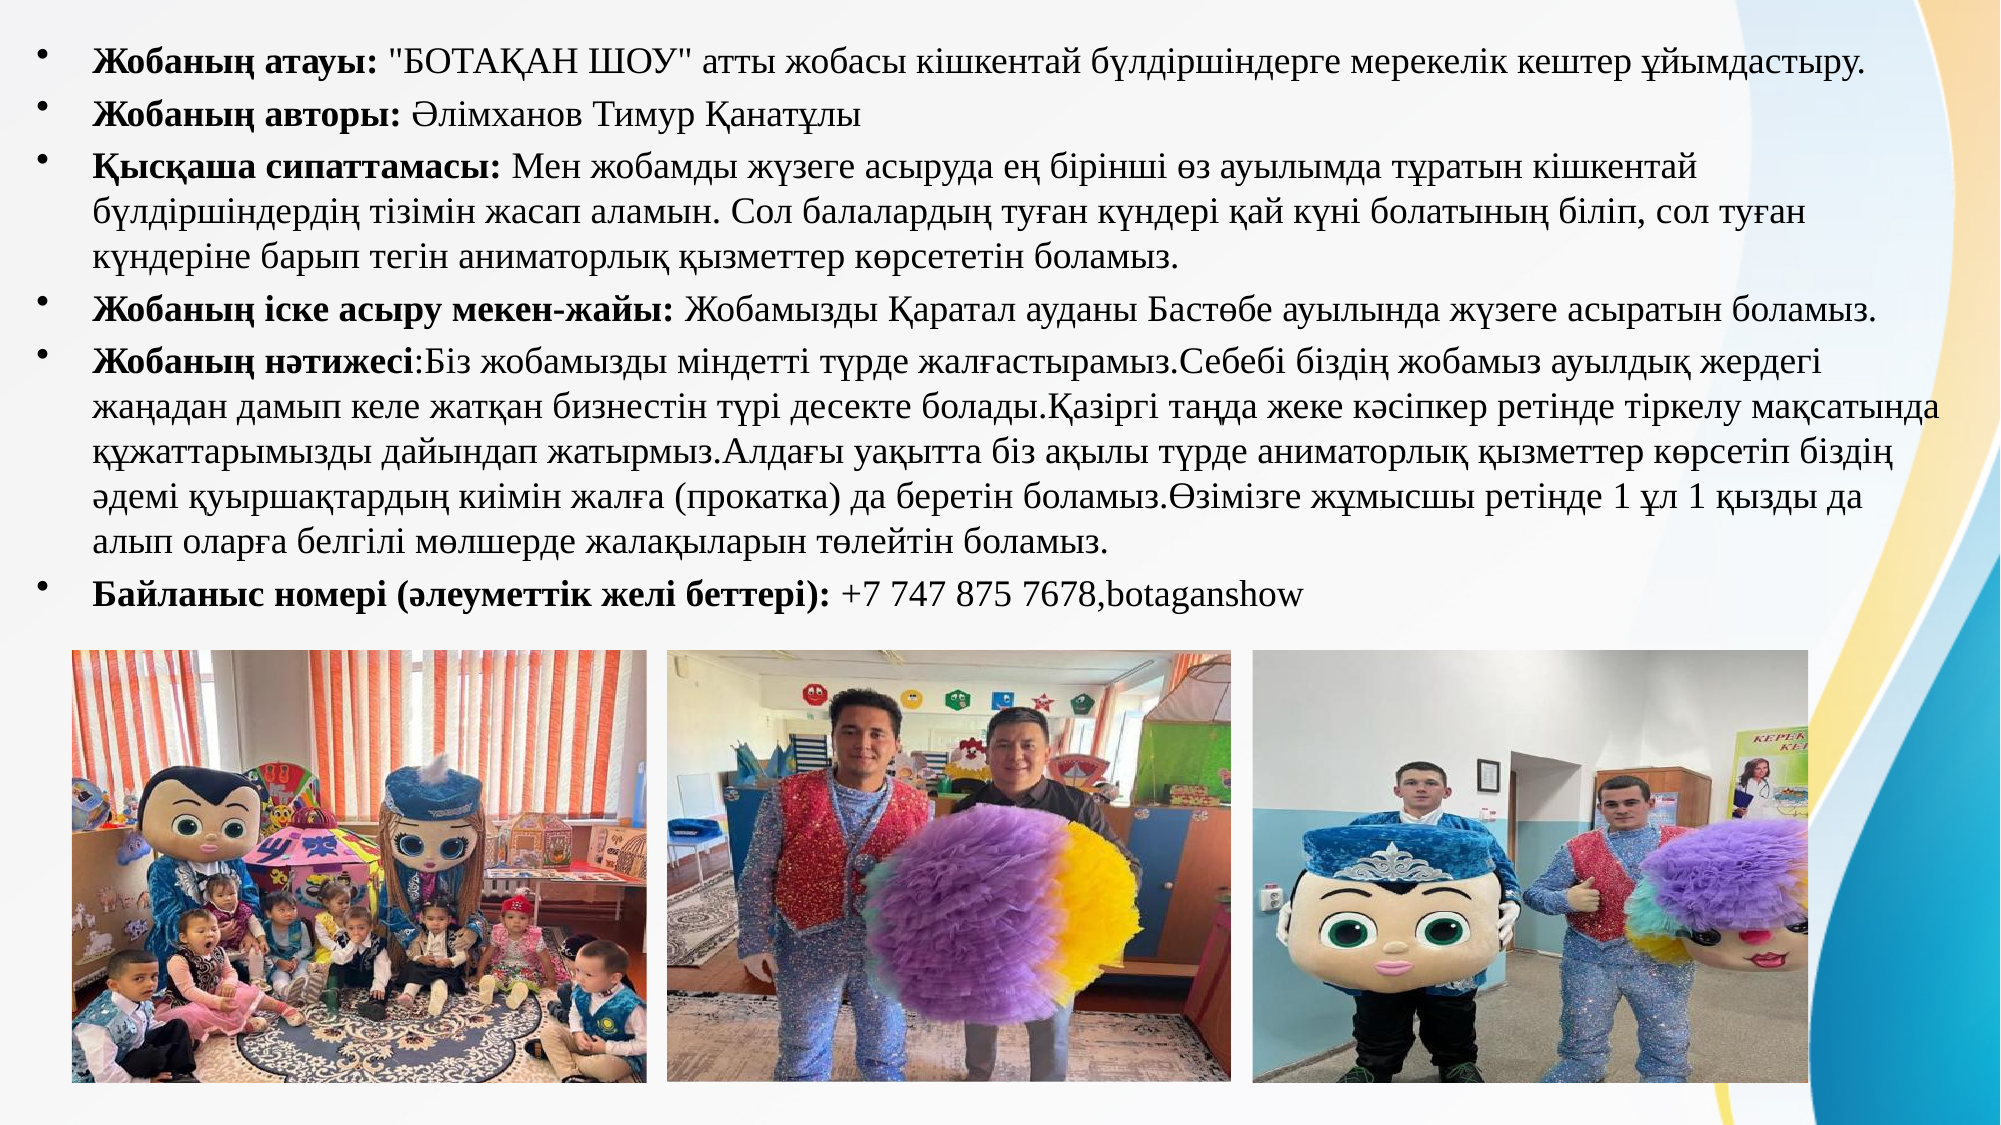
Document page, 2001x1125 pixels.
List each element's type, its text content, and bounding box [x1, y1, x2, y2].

picture [0, 0, 2001, 1125]
list Жобаның атауы: "БОТАҚАН ШОУ" атты жобасы кішкентай бүлдіршіндерге мерекелік кештер ұйымдастыру. Жобаның авторы: Әлімханов Тимур Қанатұлы Қысқаша сипаттамасы: Мен жобамды жүзеге асыруда ең бірінші өз ауылымда тұратын кішкентай бүлдіршіндердің тізімін жасап аламын. Сол балалардың туған күндері қай күні болатының біліп, сол туған күндеріне барып тегін аниматорлық қызметтер көрсететін боламыз. Жобаның іске асыру мекен-жайы: Жобамызды Қаратал ауданы Бастөбе ауылында жүзеге асыратын боламыз. Жобаның нәтижесі:Біз жобамызды міндетті түрде жалғастырамыз.Себебі біздің жобамыз ауылдық жердегі жаңадан дамып келе жатқан бизнестін түрі десекте болады.Қазіргі таңда жеке кәсіпкер ретінде тіркелу мақсатында құжаттарымызды дайындап жатырмыз.Алдағы уақытта біз ақылы түрде аниматорлық қызметтер көрсетіп біздің әдемі қуыршақтардың киімін жалға (прокатка) да беретін боламыз.Өзімізге жұмысшы ретінде 1 ұл 1 қызды да алып оларға белгілі мөлшерде жалақыларын төлейтін боламыз. Байланыс номері (әлеуметтік желі беттері): +7 747 875 7678,botaganshow [21, 28, 1967, 651]
